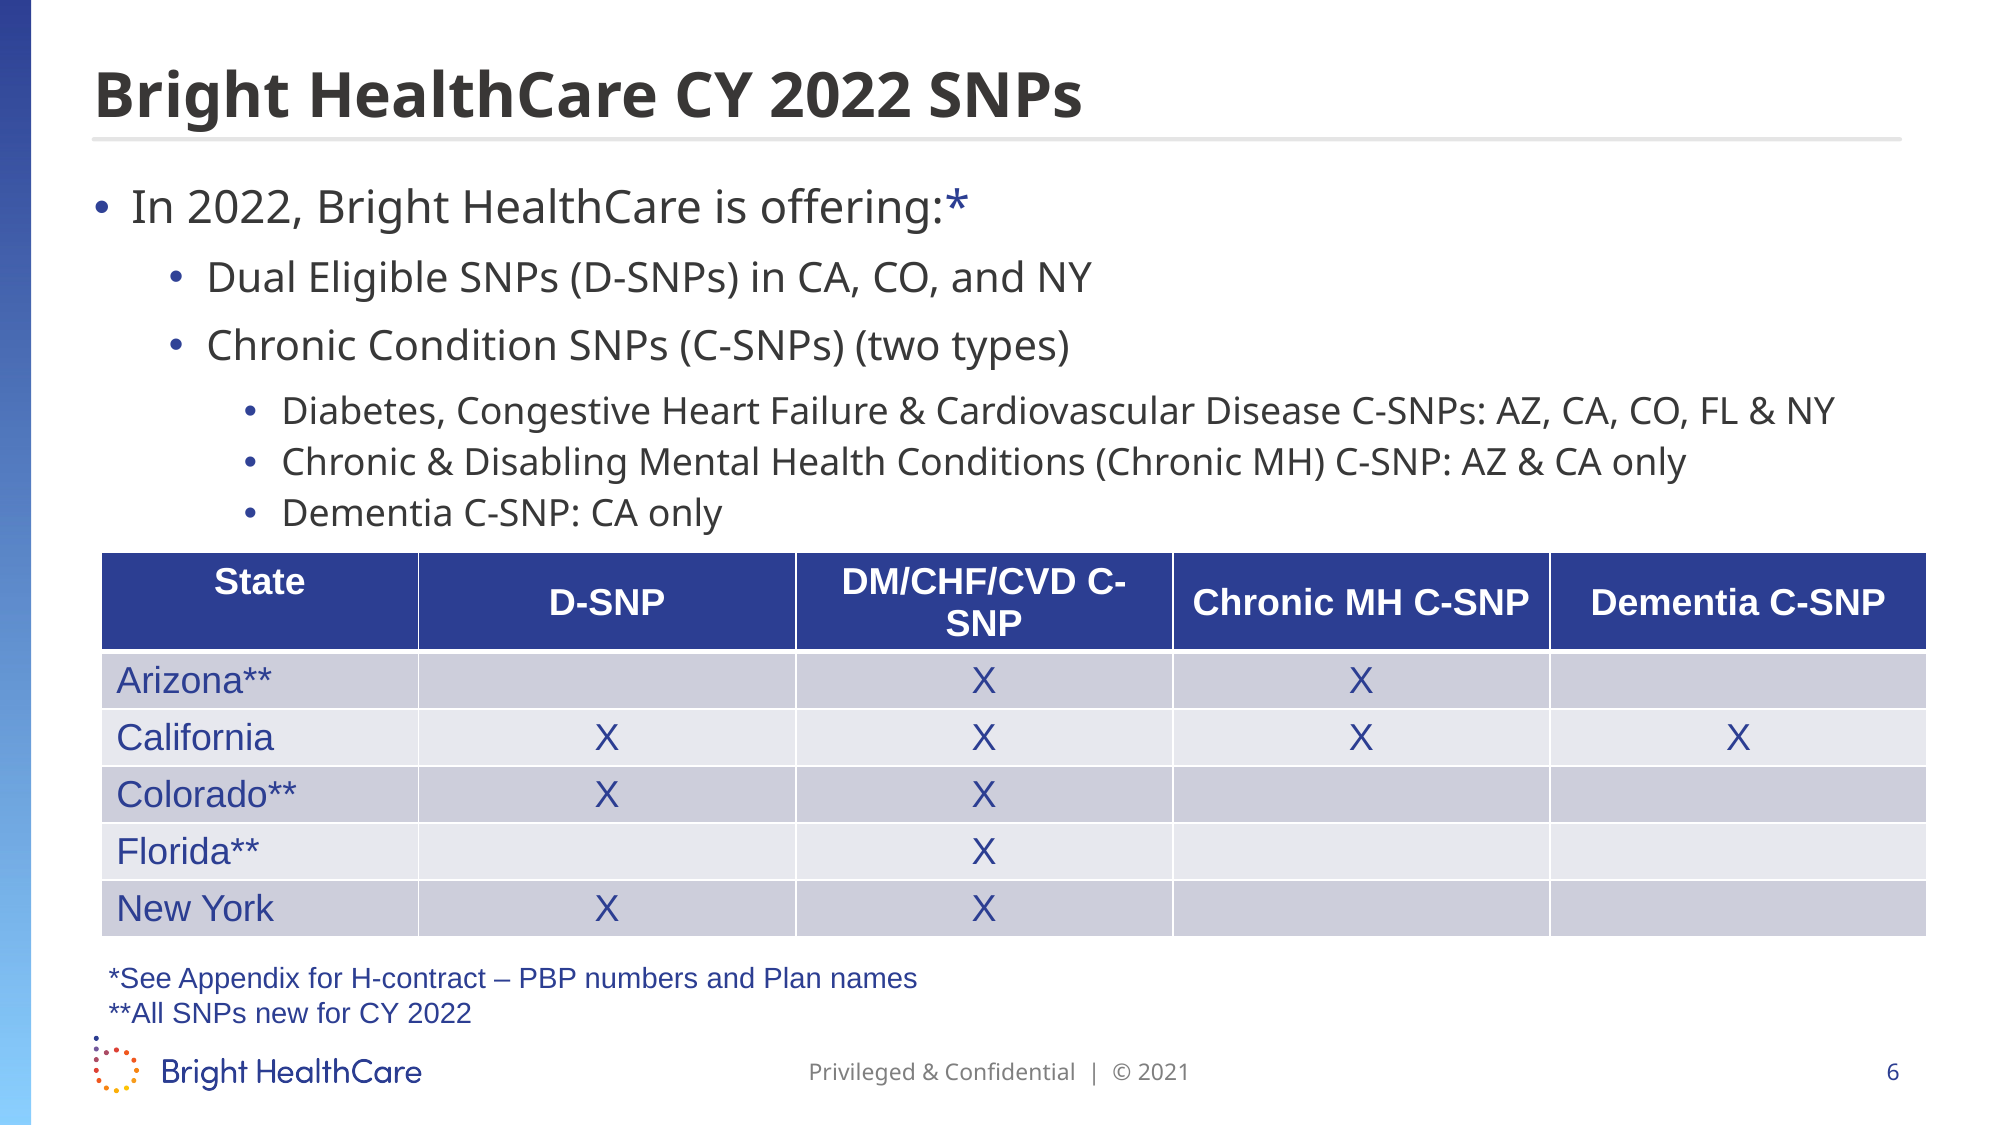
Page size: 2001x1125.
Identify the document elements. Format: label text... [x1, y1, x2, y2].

table_cell X [797, 881, 1172, 936]
picture [0, 0, 32, 1125]
table_header D-SNP [419, 553, 795, 649]
table_header State [102, 553, 418, 649]
table_cell [1174, 767, 1549, 822]
table_header DM/CHF/CVD C-SNP [797, 553, 1172, 649]
picture [70, 1012, 445, 1117]
table_cell [1551, 824, 1926, 879]
table_cell X [419, 881, 795, 936]
table_cell Colorado** [102, 767, 418, 822]
table_header Dementia C-SNP [1551, 553, 1926, 649]
table_cell [1551, 654, 1926, 708]
table_cell X [1551, 710, 1926, 765]
table_cell X [419, 710, 795, 765]
text_box *See Appendix for H-contract – PBP numbers and Plan names **All SNPs new for CY 2022 [93, 952, 1170, 1038]
table_cell Florida** [102, 824, 418, 879]
table_cell X [797, 710, 1172, 765]
table_cell [1551, 767, 1926, 822]
table_cell [1551, 881, 1926, 936]
table_cell [419, 654, 795, 708]
table_cell [1174, 881, 1549, 936]
table_cell California [102, 710, 418, 765]
table_cell X [1174, 710, 1549, 765]
table_cell X [797, 767, 1172, 822]
title Bright HealthCare CY 2022 SNPs [93, 56, 1699, 132]
table_cell [419, 824, 795, 879]
table_cell New York [102, 881, 418, 936]
table_cell Arizona** [102, 654, 418, 708]
table_cell X [797, 654, 1172, 708]
list In 2022, Bright HealthCare is offering:* Dual Eligible SNPs (D-SNPs) in CA, CO, and NY Chronic Condition SNPs (C-SNPs) (two types) Diabetes, Congestive Heart Failure & Cardiovascular Disease C-SNPs: AZ, CA, CO, FL & NY Chronic & Disabling Mental Health Conditions (Chronic MH) C-SNP: AZ & CA only Dementia C-SNP: CA only [93, 176, 1876, 953]
table_cell X [1174, 654, 1549, 708]
table_cell X [797, 824, 1172, 879]
table_cell [1174, 824, 1549, 879]
slide_number 6 [1449, 1042, 1900, 1103]
table_cell X [419, 767, 795, 822]
table_header Chronic MH C-SNP [1174, 553, 1549, 649]
footer Privileged & Confidential | © 2021 [662, 1042, 1338, 1103]
